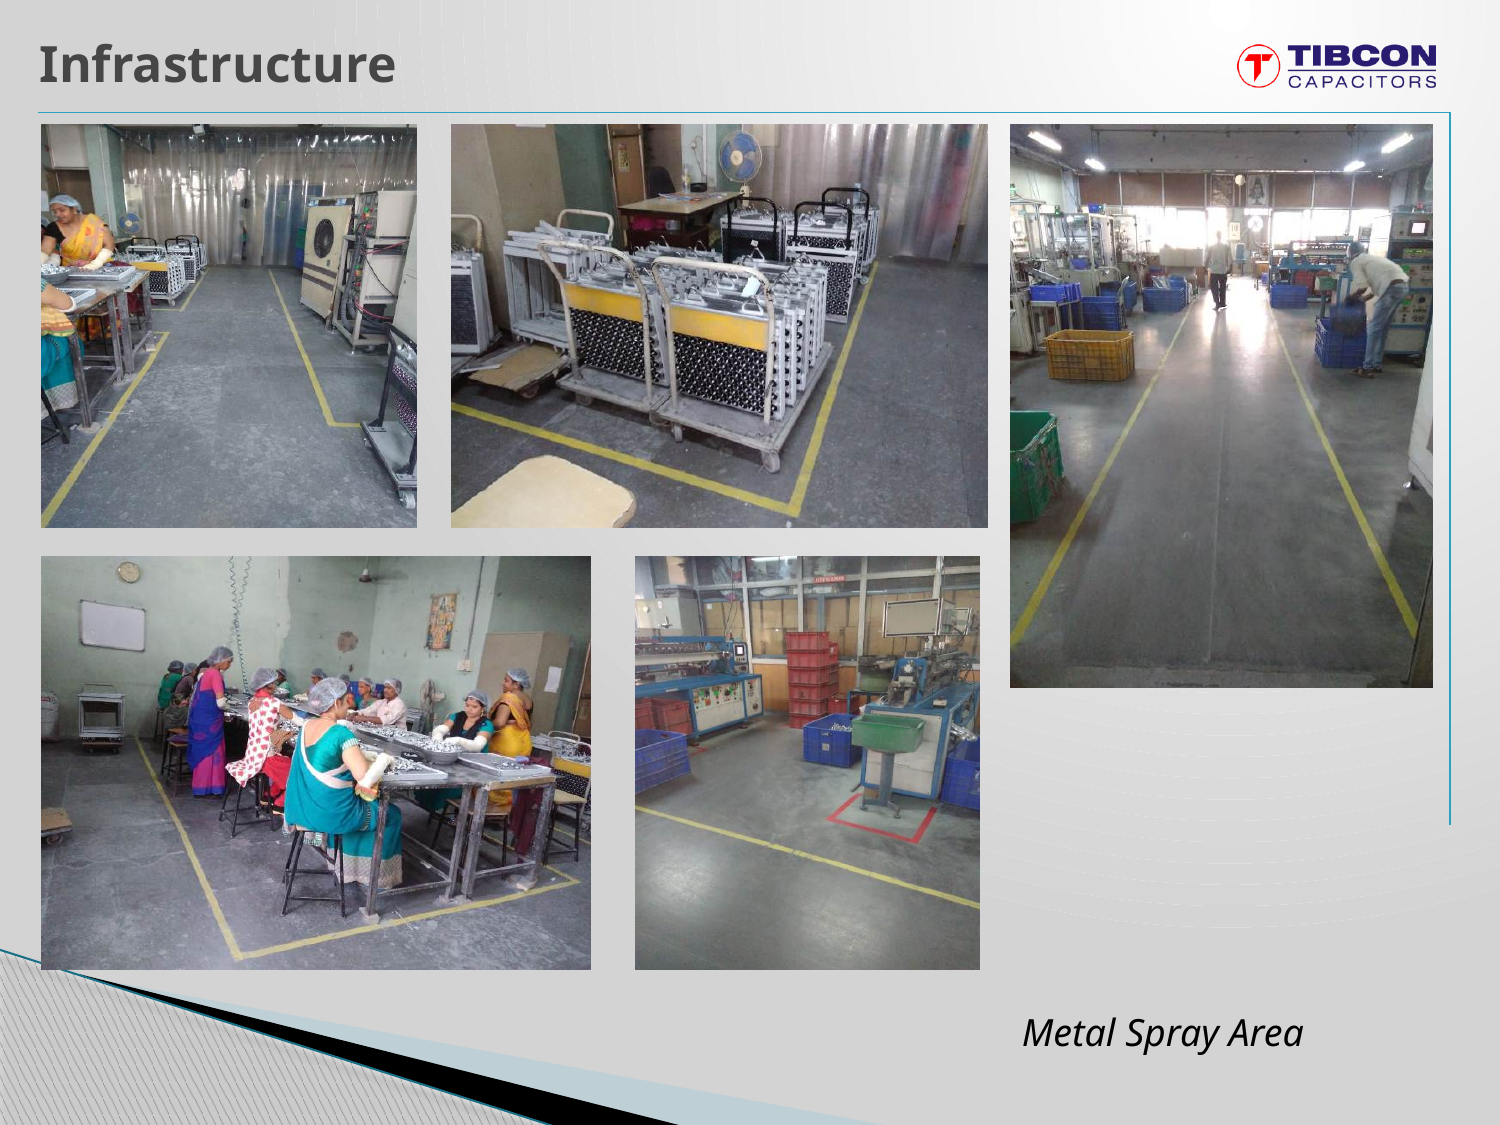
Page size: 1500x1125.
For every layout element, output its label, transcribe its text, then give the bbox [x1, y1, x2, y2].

title Infrastructure [24, 24, 1150, 100]
picture [41, 556, 591, 970]
picture [450, 124, 988, 528]
picture [1237, 43, 1436, 88]
picture [635, 556, 980, 970]
picture [41, 124, 417, 528]
picture [1010, 124, 1433, 688]
text_box Metal Spray Area [1007, 1001, 1320, 1062]
